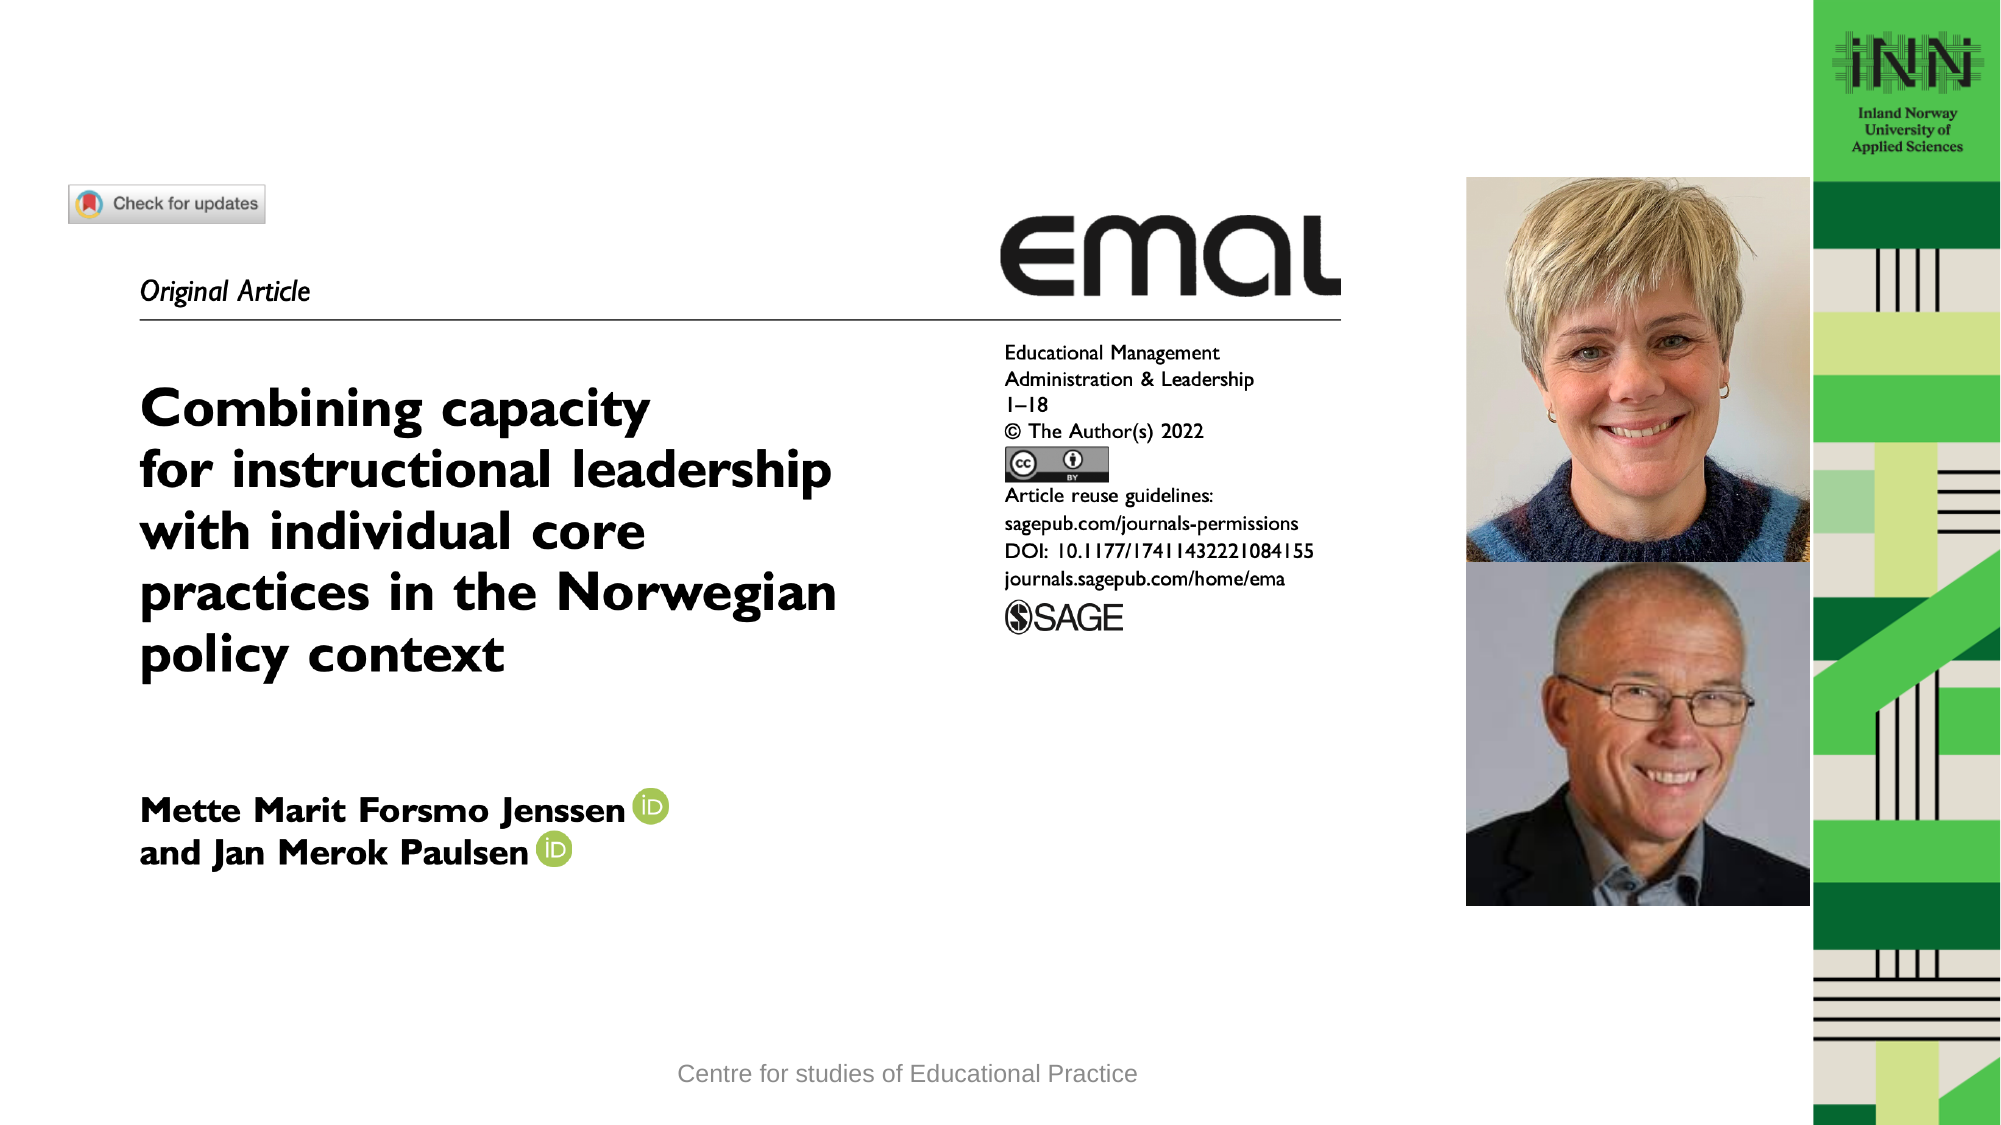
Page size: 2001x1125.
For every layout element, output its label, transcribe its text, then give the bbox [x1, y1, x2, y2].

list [59, 177, 1432, 907]
picture [0, 0, 2001, 1125]
footer Centre for studies of Educational Practice [662, 1042, 1278, 1103]
